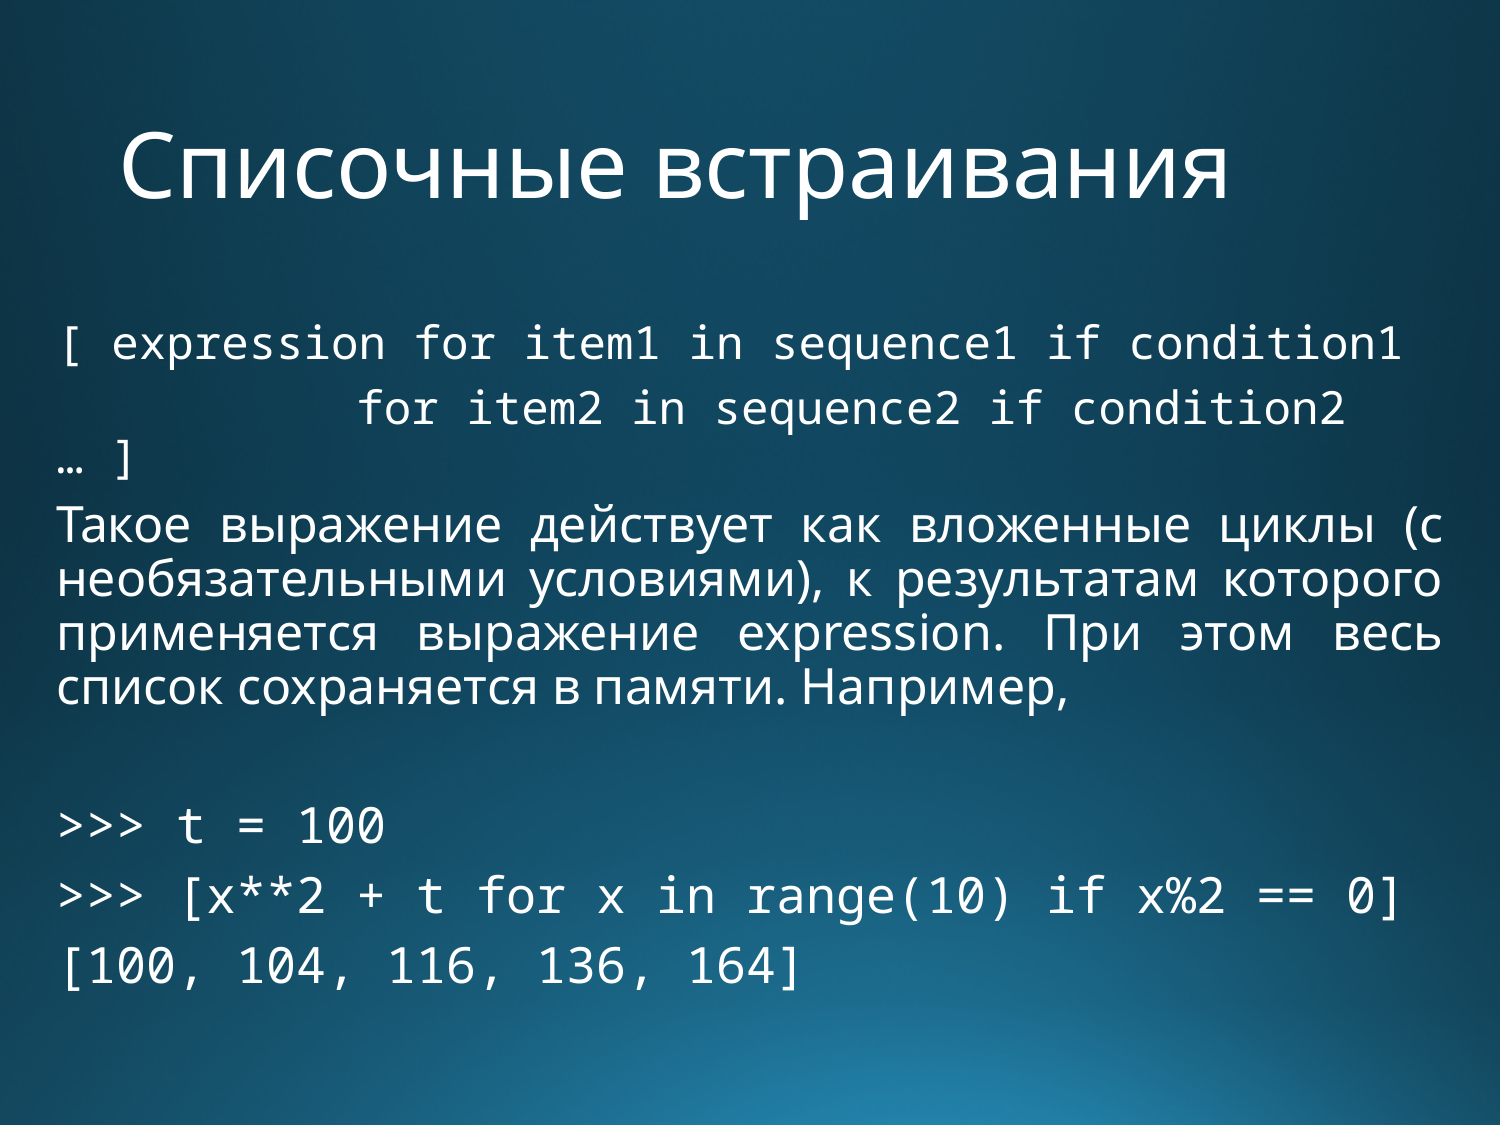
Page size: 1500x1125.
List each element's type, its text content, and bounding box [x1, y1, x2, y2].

picture [0, 0, 1500, 1125]
list [ expression for item1 in sequence1 if condition1 for item2 in sequence2 if condition2 … ] Такое выражение действует как вложенные циклы (с необязательными условиями), к результатам которого применяется выражение expression. При этом весь список сохраняется в памяти. Например, >>> t = 100 >>> [x**2 + t for x in range(10) if x%2 == 0] [100, 104, 116, 136, 164] [41, 312, 1459, 1083]
title Списочные встраивания [103, 59, 1397, 278]
